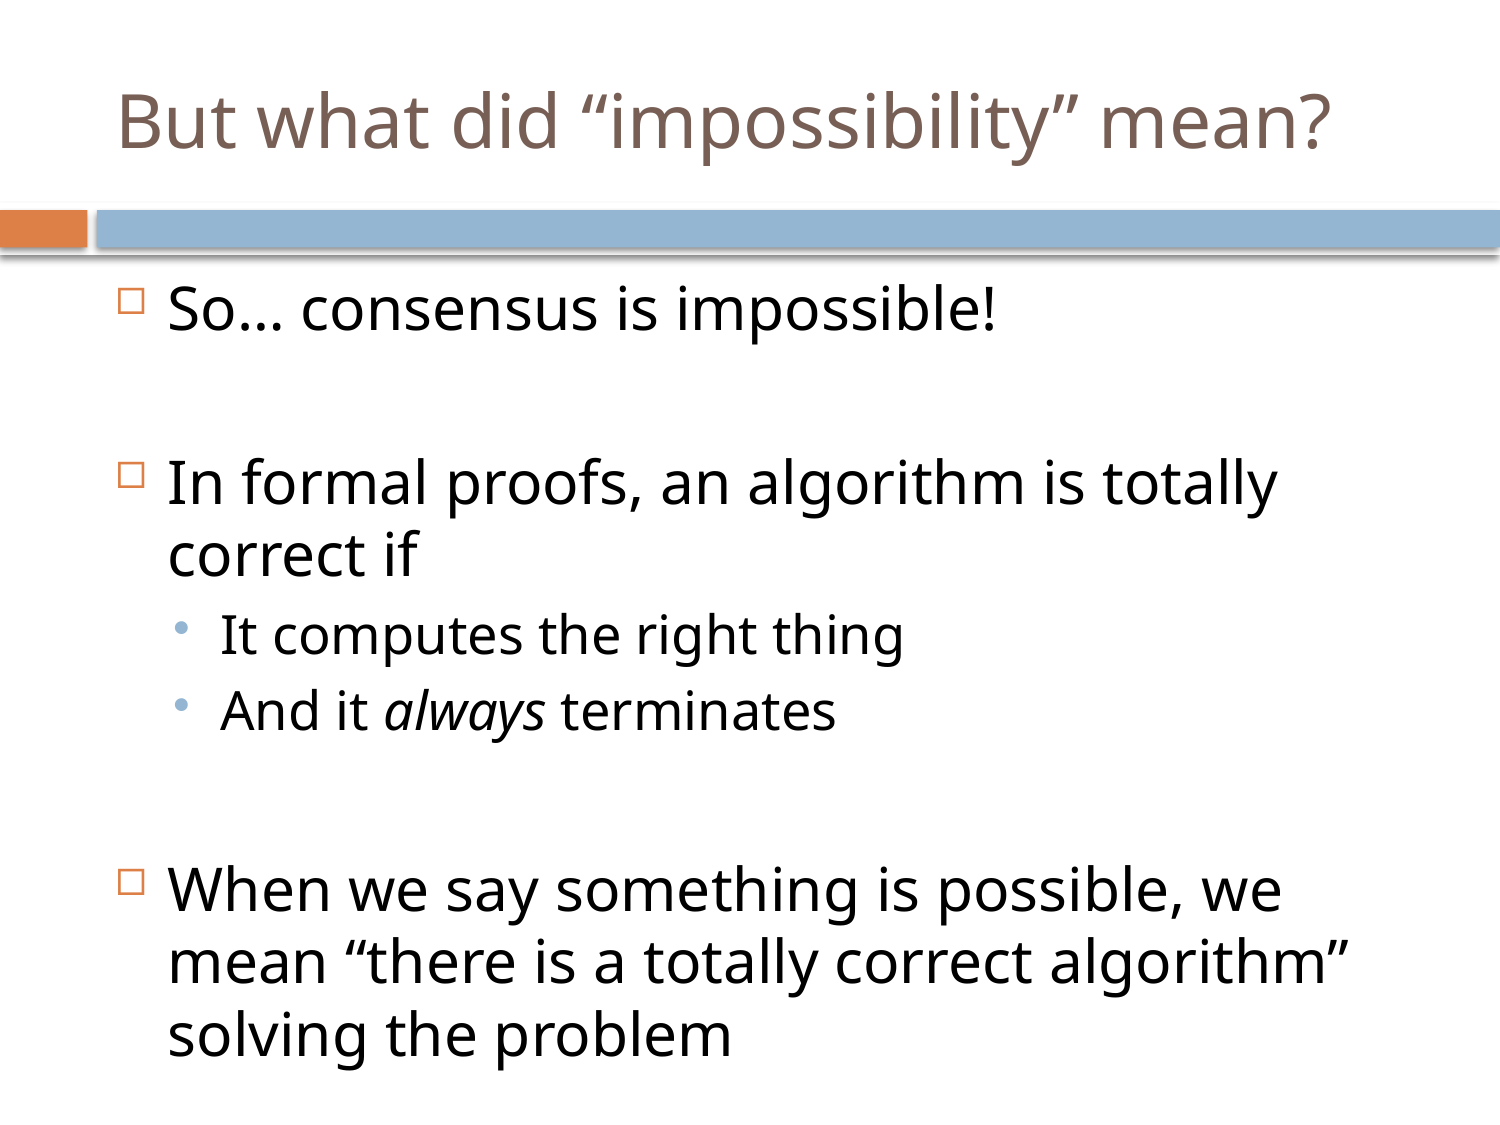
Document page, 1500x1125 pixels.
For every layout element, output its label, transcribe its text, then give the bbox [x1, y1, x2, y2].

title But what did “impossibility” mean? [100, 37, 1438, 200]
list So… consensus is impossible! In formal proofs, an algorithm is totally correct if It computes the right thing And it always terminates When we say something is possible, we mean “there is a totally correct algorithm” solving the problem [100, 262, 1438, 1005]
